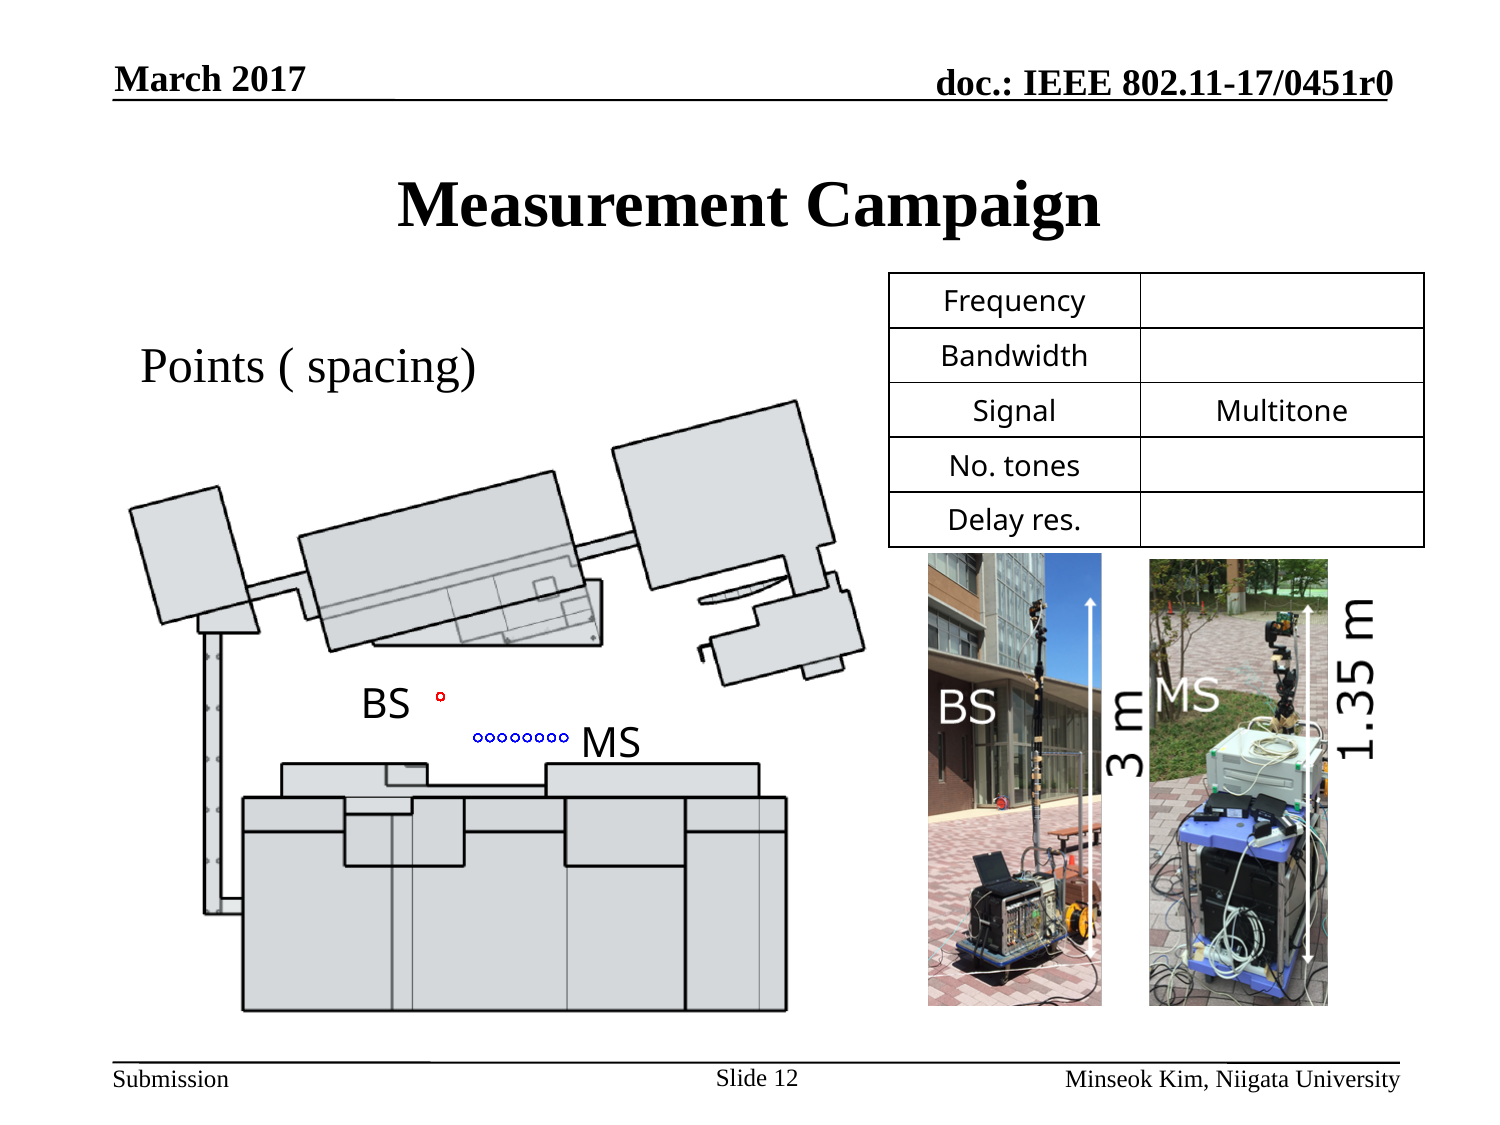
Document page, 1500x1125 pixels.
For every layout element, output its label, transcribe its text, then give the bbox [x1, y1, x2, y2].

footer Minseok Kim, Niigata University [878, 1061, 1402, 1093]
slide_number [114, 54, 423, 100]
picture [908, 553, 1420, 1006]
title Measurement Campaign [112, 112, 1388, 288]
slide_number Slide 12 [713, 1060, 801, 1121]
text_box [95, 396, 910, 1032]
